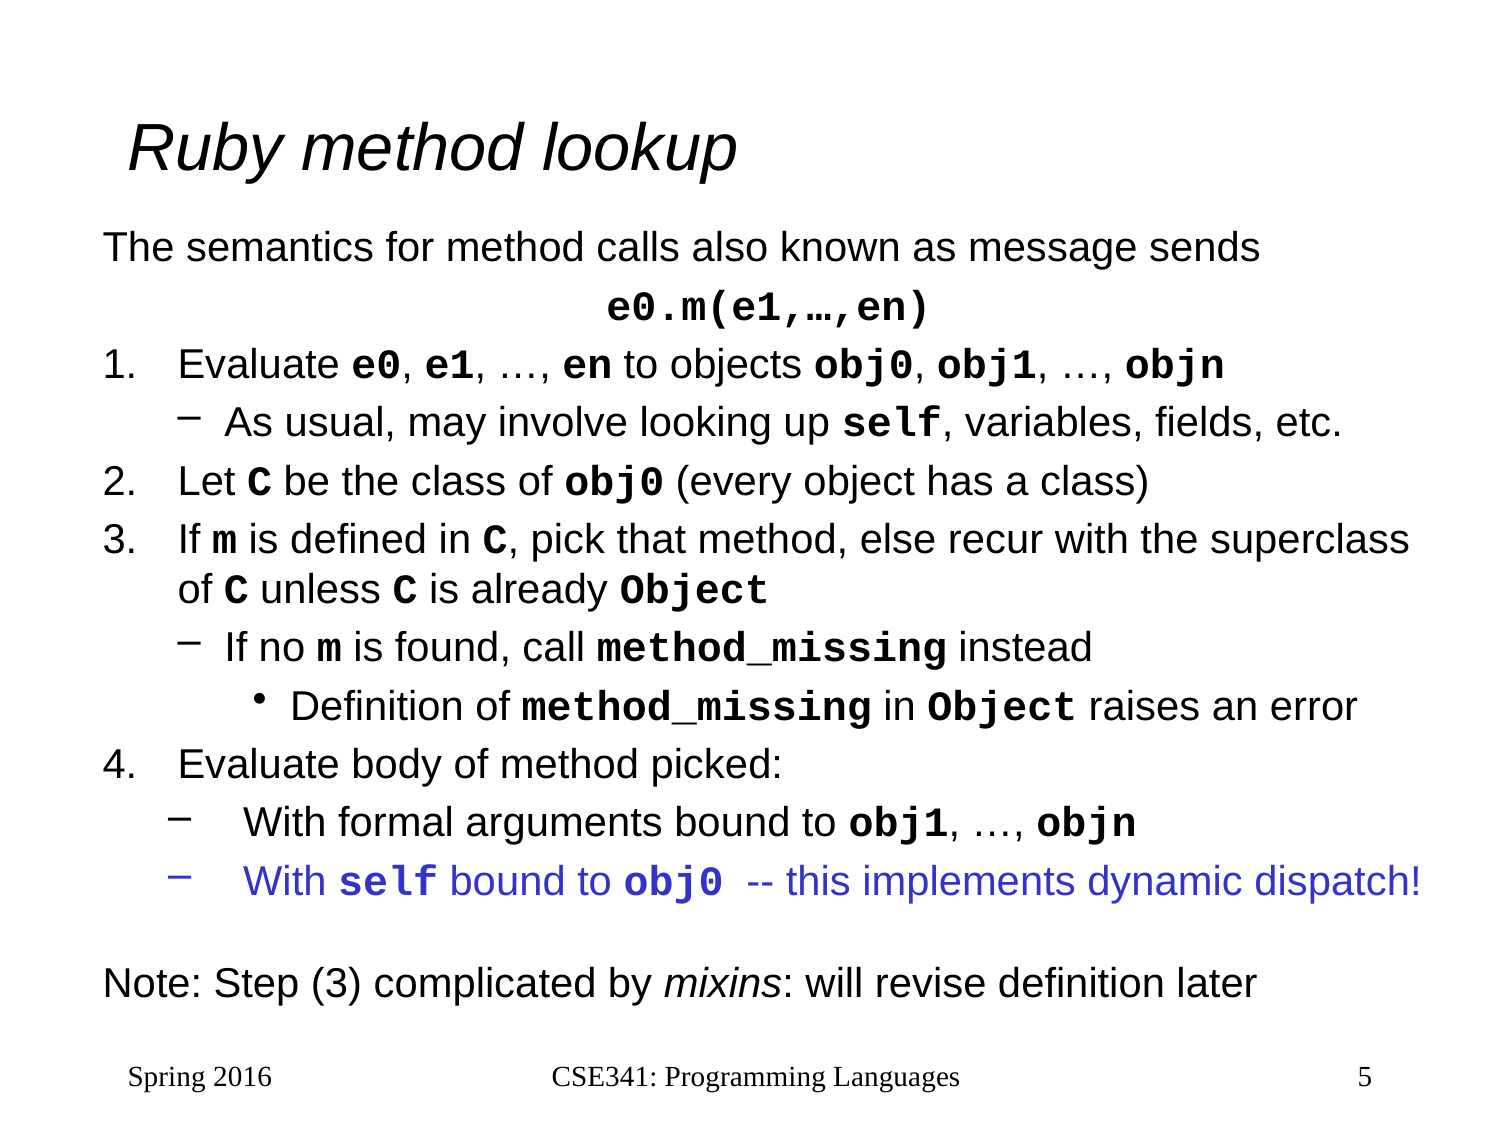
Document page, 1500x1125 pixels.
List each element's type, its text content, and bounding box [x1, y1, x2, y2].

title Ruby method lookup [112, 49, 1388, 212]
slide_number Spring 2016 [112, 1049, 426, 1125]
slide_number 5 [1074, 1049, 1388, 1125]
list The semantics for method calls also known as message sends e0.m(e1,…,en) Evaluate e0, e1, …, en to objects obj0, obj1, …, objn As usual, may involve looking up self, variables, fields, etc. Let C be the class of obj0 (every object has a class) If m is defined in C, pick that method, else recur with the superclass of C unless C is already Object If no m is found, call method_missing instead Definition of method_missing in Object raises an error Evaluate body of method picked: With formal arguments bound to obj1, …, objn With self bound to obj0 -- this implements dynamic dispatch! Note: Step (3) complicated by mixins: will revise definition later [87, 212, 1451, 1051]
footer CSE341: Programming Languages [474, 1049, 1038, 1125]
